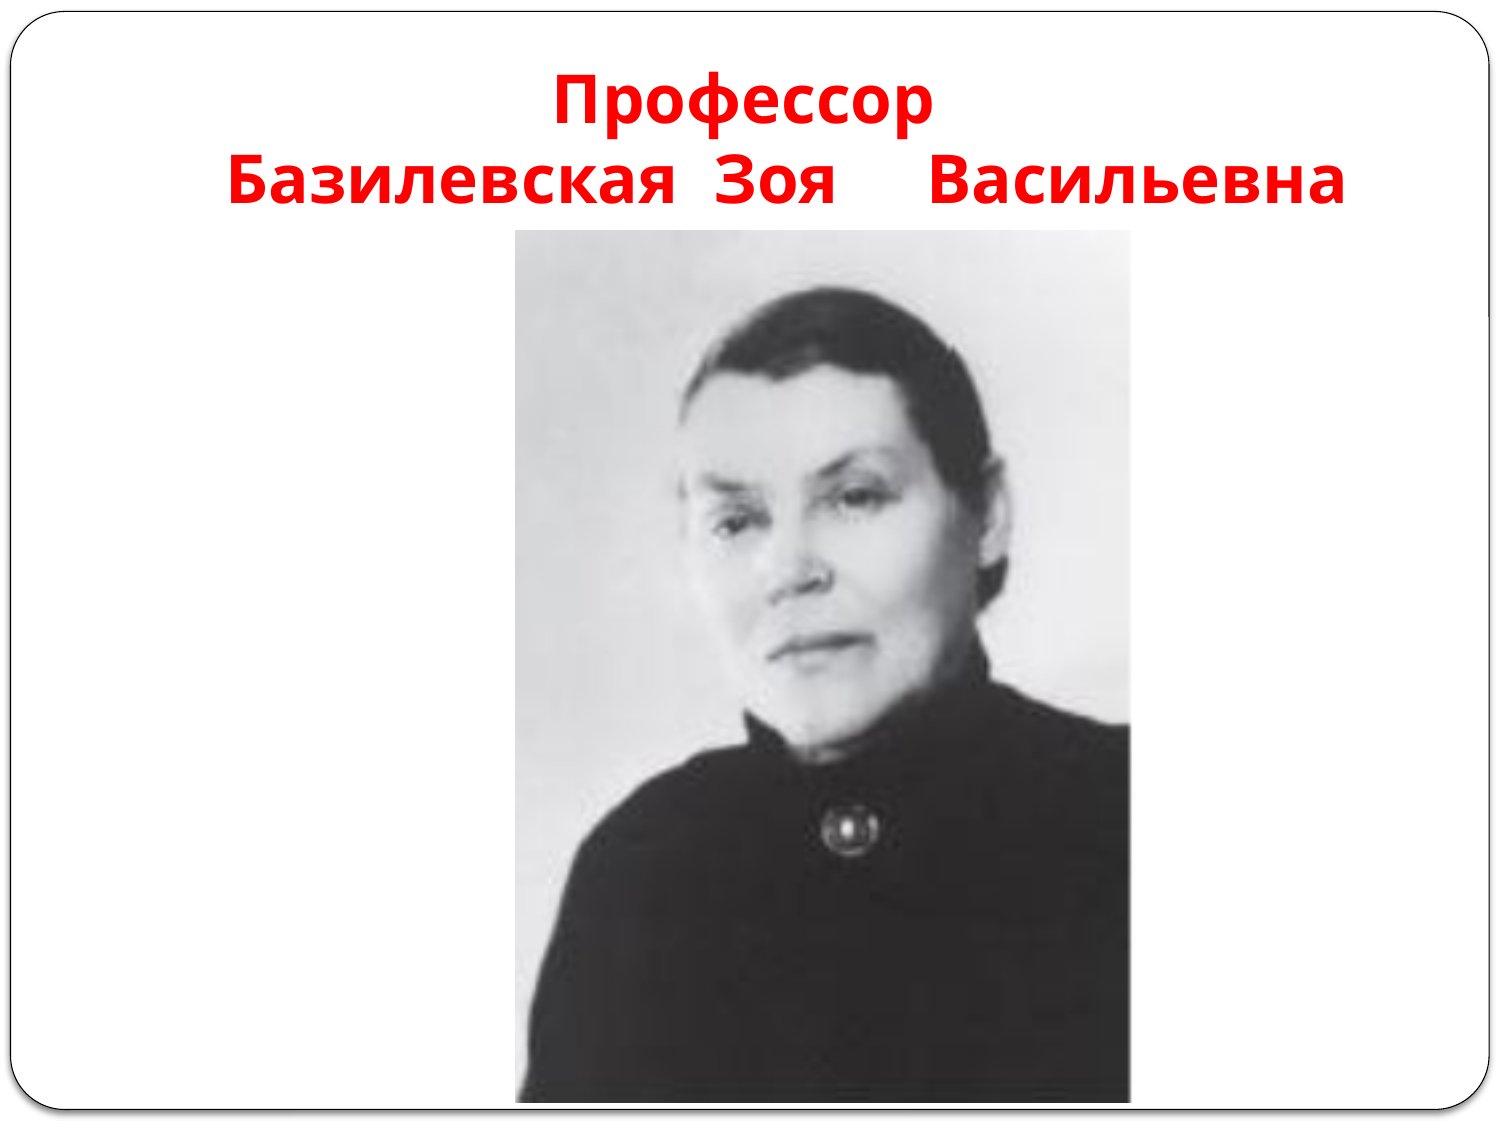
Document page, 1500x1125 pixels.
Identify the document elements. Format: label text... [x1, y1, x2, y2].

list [515, 230, 1137, 1103]
title Профессор Базилевская Зоя Васильевна [150, 45, 1425, 233]
